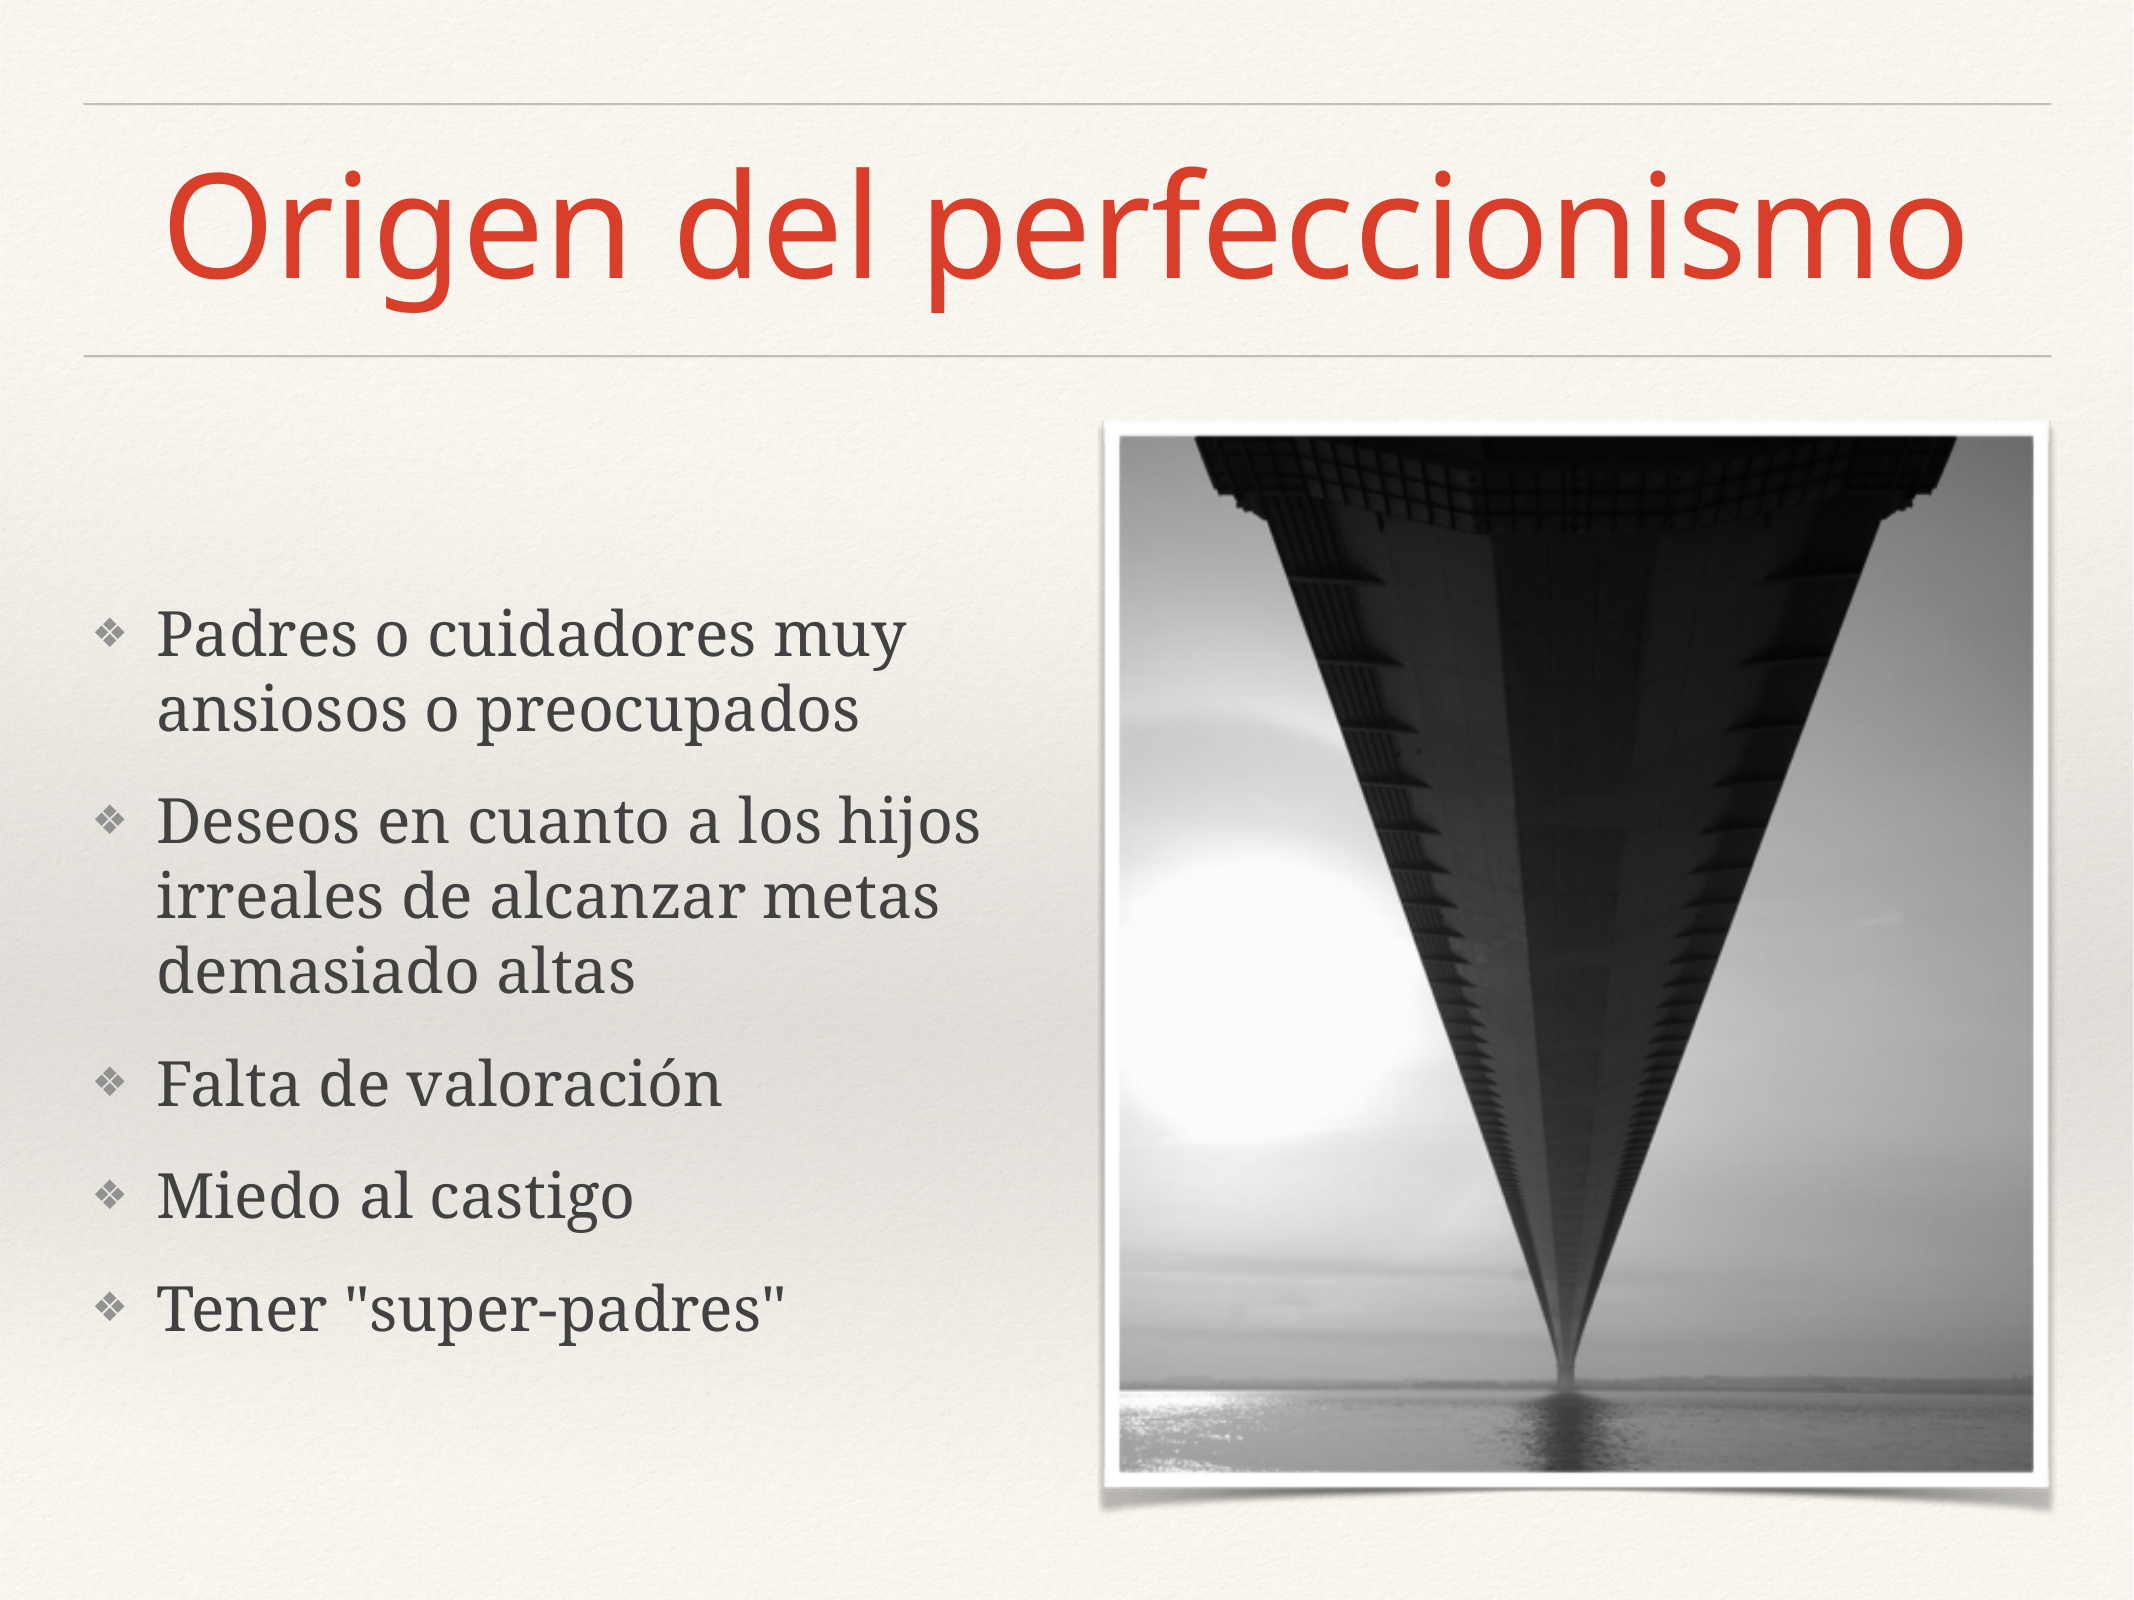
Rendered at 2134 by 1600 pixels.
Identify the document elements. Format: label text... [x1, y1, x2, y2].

list Padres o cuidadores muy ansiosos o preocupados Deseos en cuanto a los hijos irreales de alcanzar metas demasiado altas Falta de valoración Miedo al castigo Tener "super-padres" [82, 447, 1038, 1491]
picture [0, 0, 2134, 1600]
title Origen del perfeccionismo [82, 130, 2051, 332]
